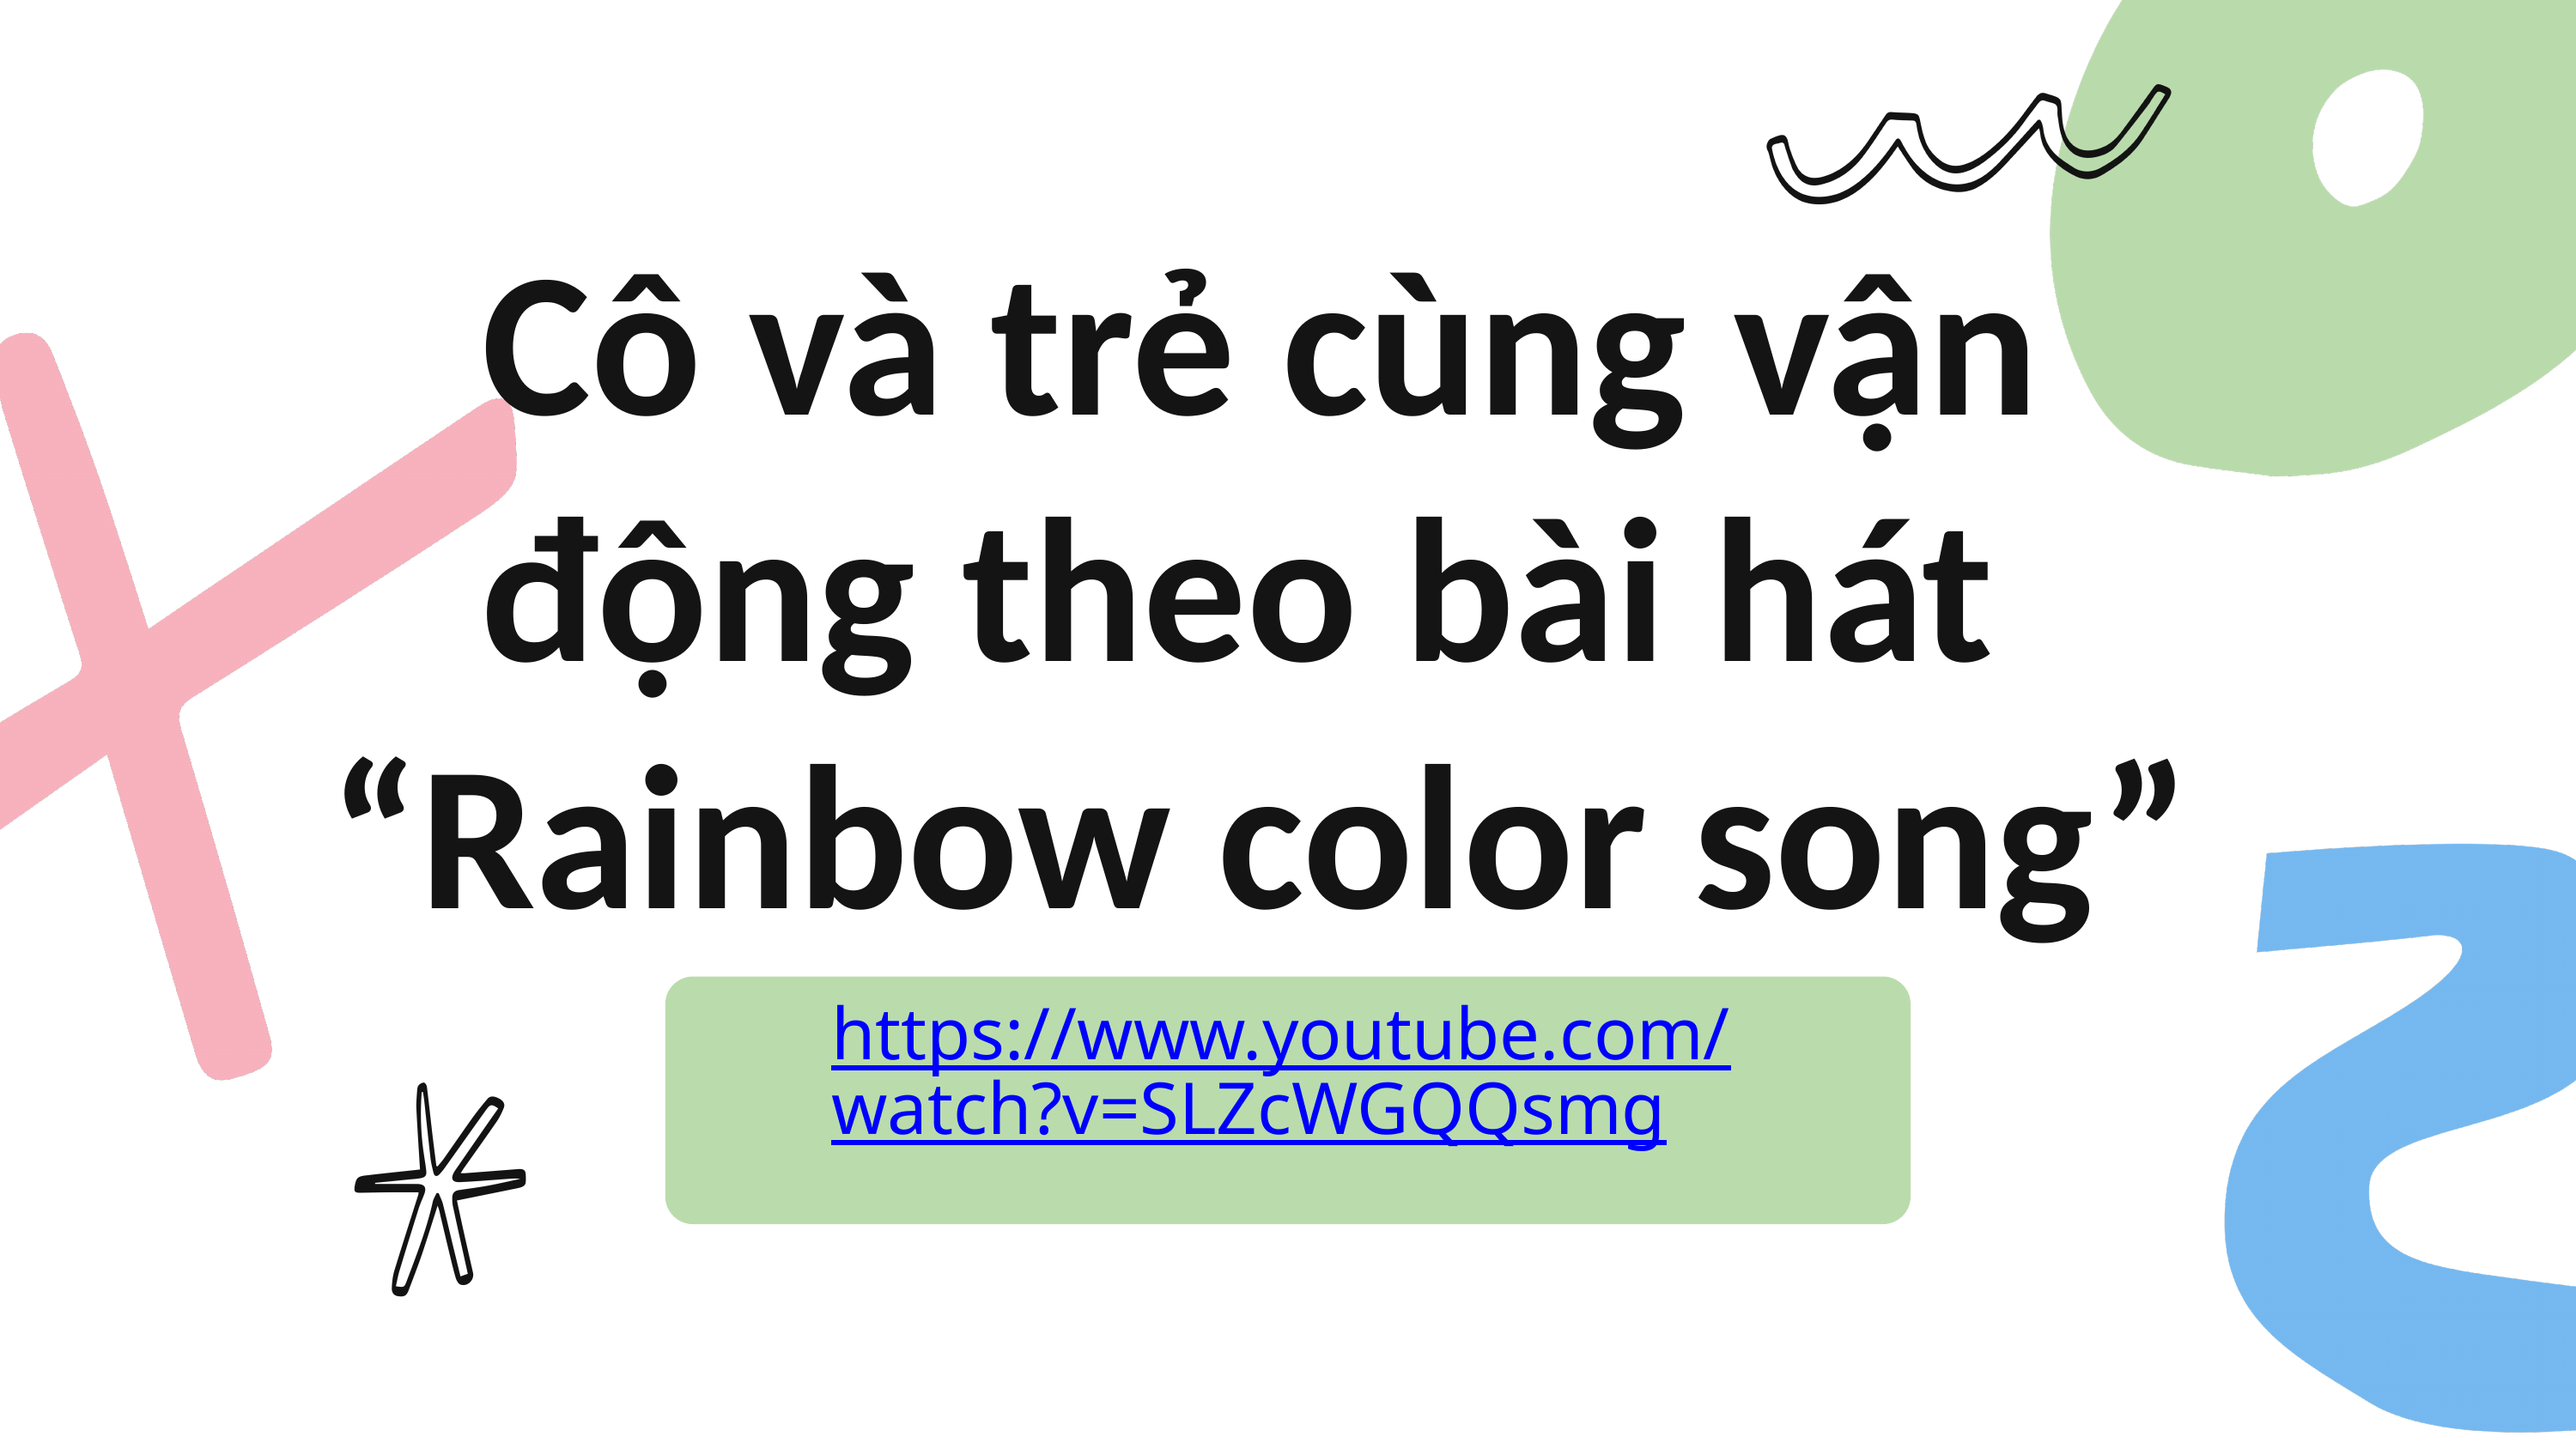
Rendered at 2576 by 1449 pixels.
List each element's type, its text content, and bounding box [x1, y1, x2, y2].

text_box [2215, 832, 2576, 1449]
text_box [0, 330, 526, 1083]
text_box [354, 1082, 526, 1297]
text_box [665, 976, 1911, 1225]
text_box [2039, 0, 2576, 476]
text_box [1765, 83, 2173, 206]
text_box Cô và trẻ cùng vận động theo bài hát “Rainbow color song” [278, 209, 2244, 950]
